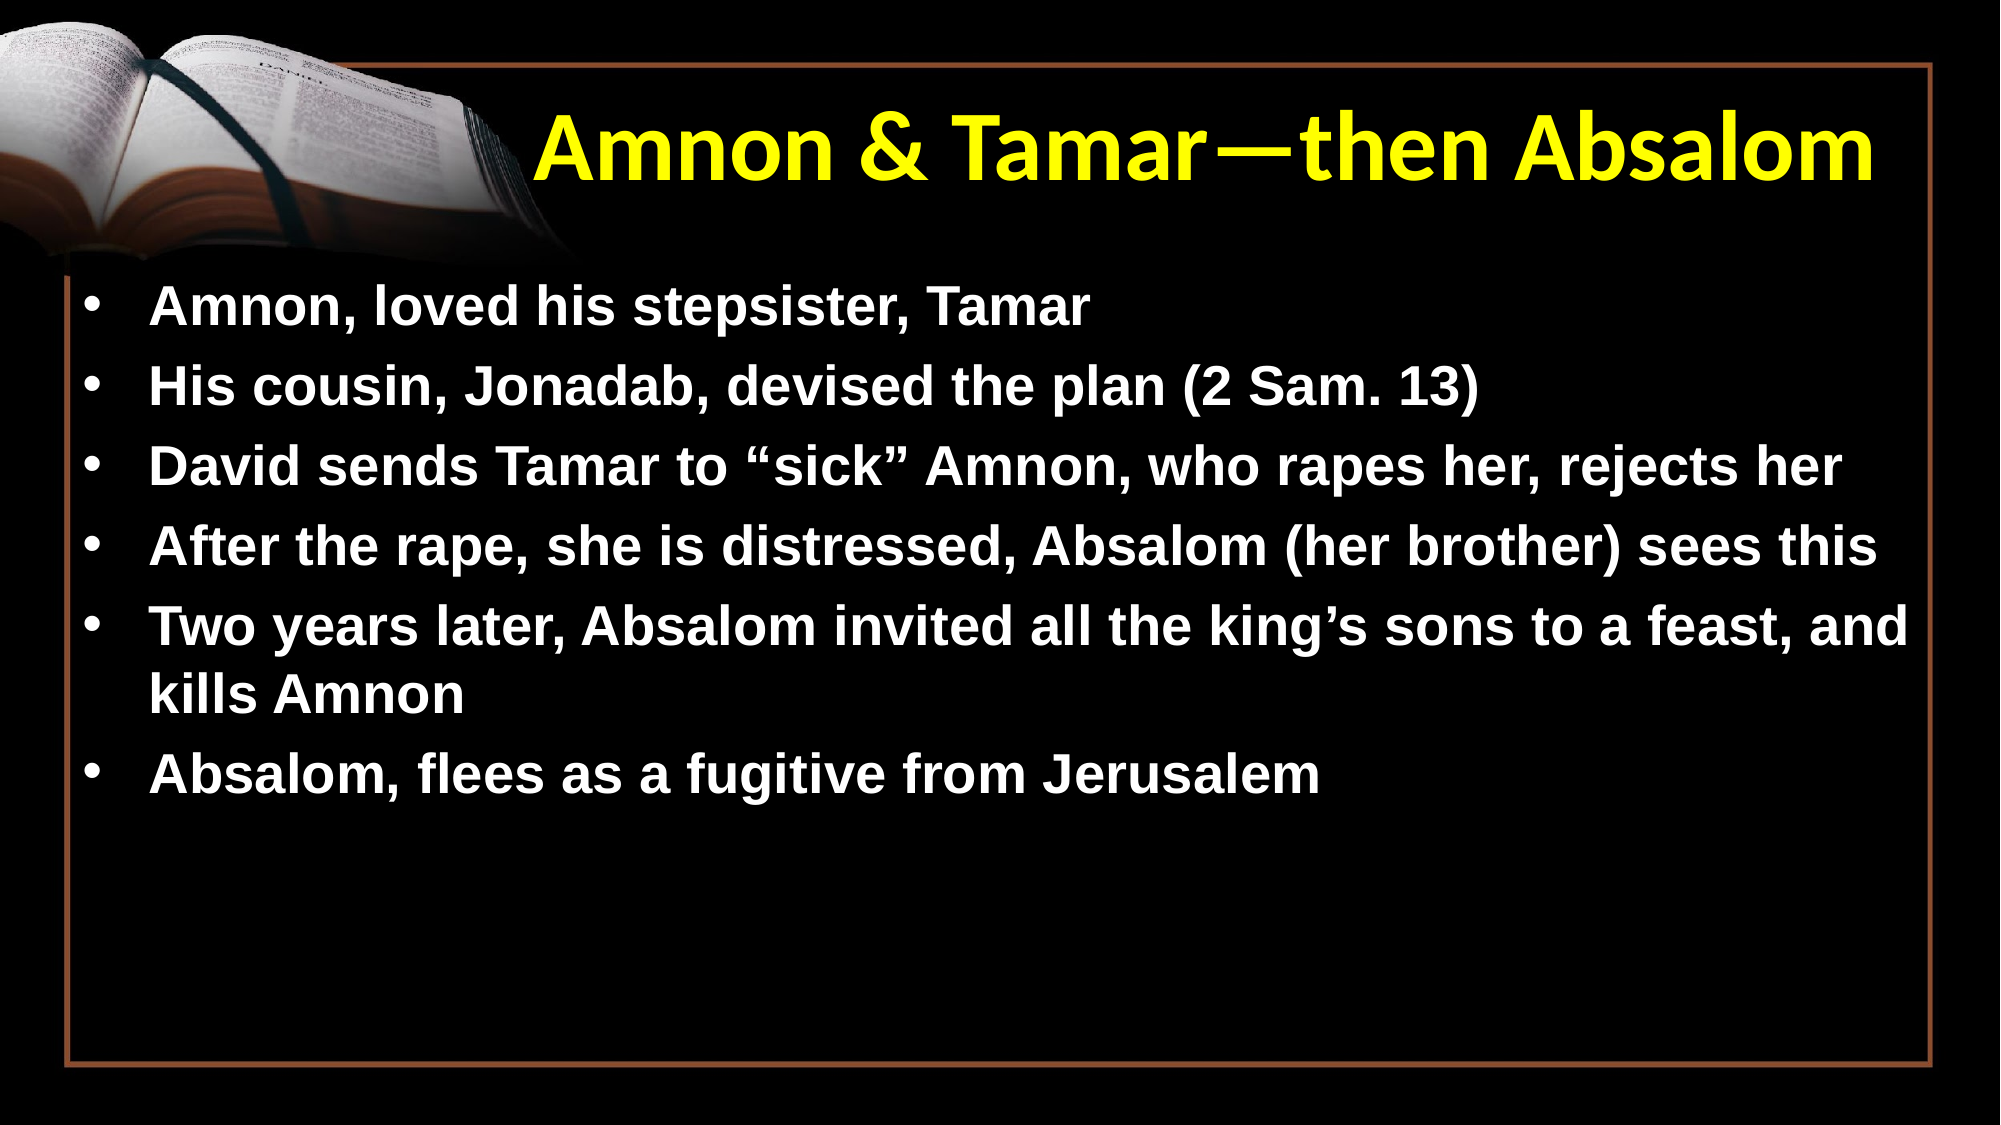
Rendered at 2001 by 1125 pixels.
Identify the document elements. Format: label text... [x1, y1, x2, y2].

text_box Amnon & Tamar—then Absalom [489, 73, 1922, 208]
text_box Amnon, loved his stepsister, Tamar His cousin, Jonadab, devised the plan (2 Sam. 13) David sends Tamar to “sick” Amnon, who rapes her, rejects her After the rape, she is distressed, Absalom (her brother) sees this Two years later, Absalom invited all the king’s sons to a feast, and kills Amnon Absalom, flees as a fugitive from Jerusalem [67, 261, 1950, 812]
picture [0, 0, 2000, 1125]
